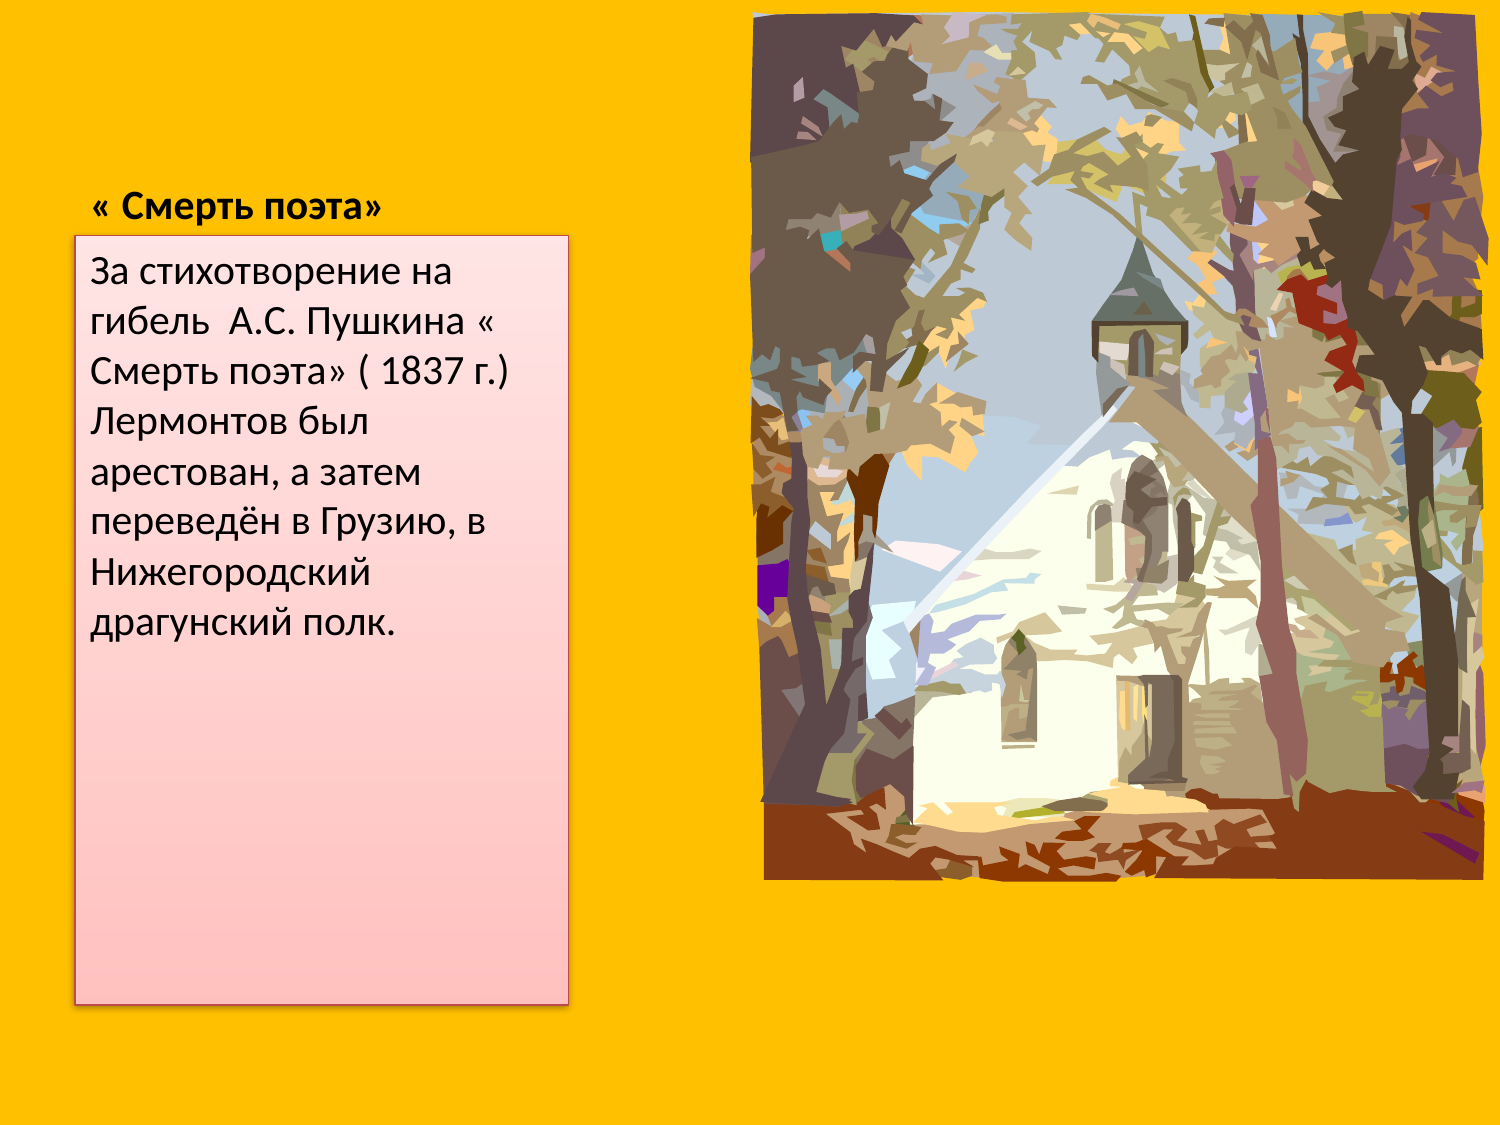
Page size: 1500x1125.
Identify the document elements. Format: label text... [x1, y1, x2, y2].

title « Смерть поэта» [75, 44, 569, 234]
list За стихотворение на гибель А.С. Пушкина « Смерть поэта» ( 1837 г.) Лермонтов был арестован, а затем переведён в Грузию, в Нижегородский драгунский полк. [74, 235, 569, 1006]
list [749, 0, 1500, 894]
